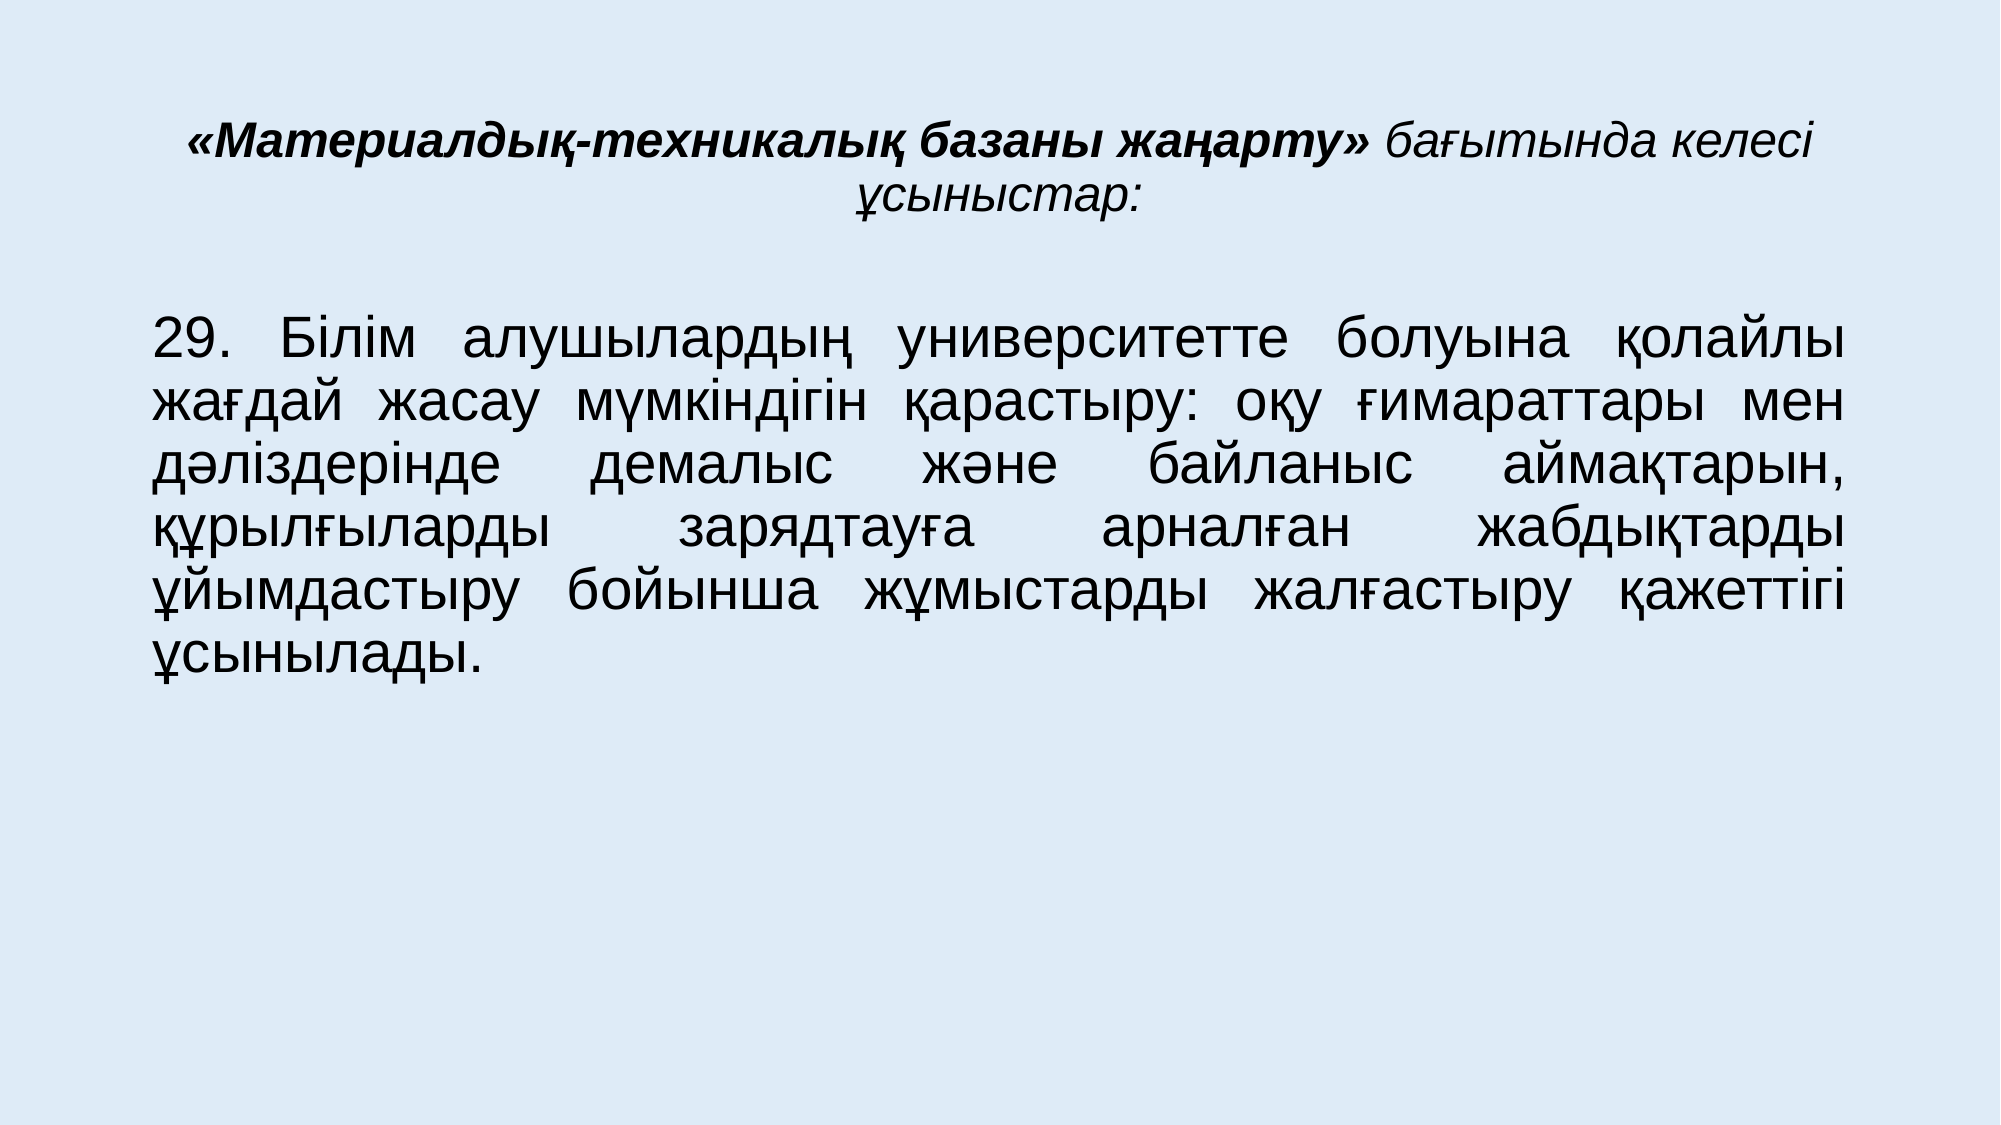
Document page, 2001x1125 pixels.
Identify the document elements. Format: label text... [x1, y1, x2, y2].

list 29. Білім алушылардың университетте болуына қолайлы жағдай жасау мүмкіндігін қарастыру: оқу ғимараттары мен дәліздерінде демалыс және байланыс аймақтарын, құрылғыларды зарядтауға арналған жабдықтарды ұйымдастыру бойынша жұмыстарды жалғастыру қажеттігі ұсынылады. [137, 299, 1863, 1014]
title «Материалдық-техникалық базаны жаңарту» бағытында келесі ұсыныстар: [137, 59, 1863, 278]
